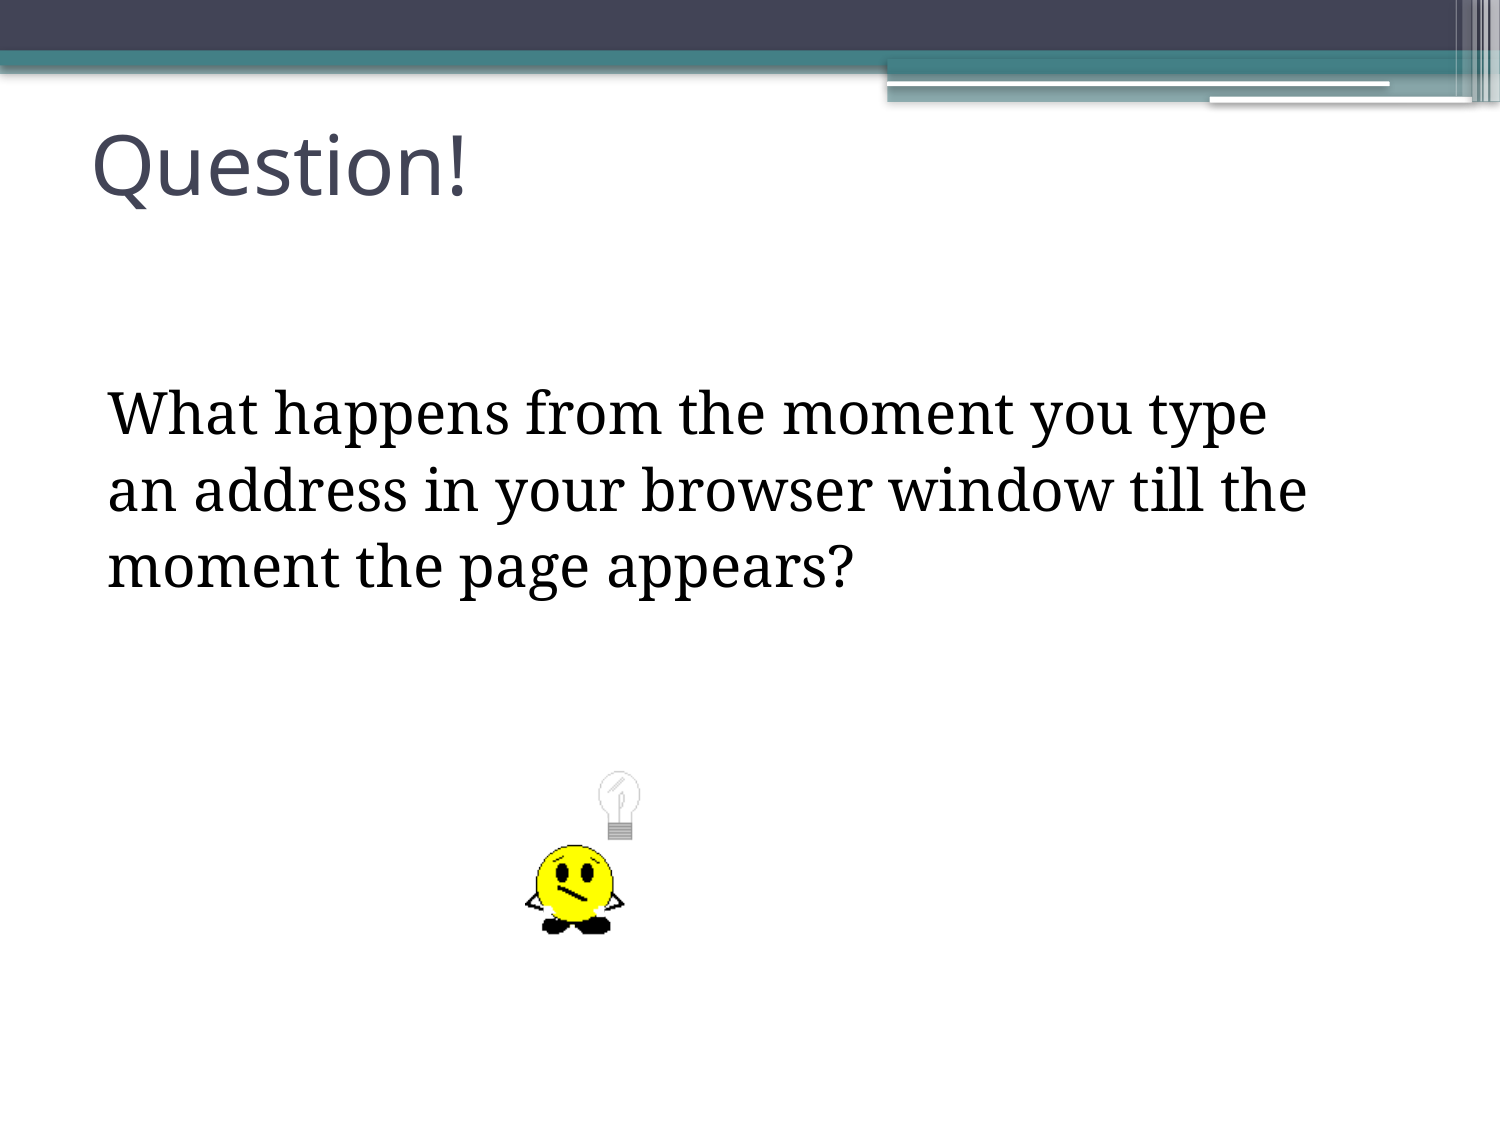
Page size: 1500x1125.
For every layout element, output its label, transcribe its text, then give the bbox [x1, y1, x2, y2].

list What happens from the moment you type an address in your browser window till the moment the page appears? [74, 368, 1426, 1079]
picture [524, 724, 837, 937]
title Question! [74, 74, 1426, 251]
